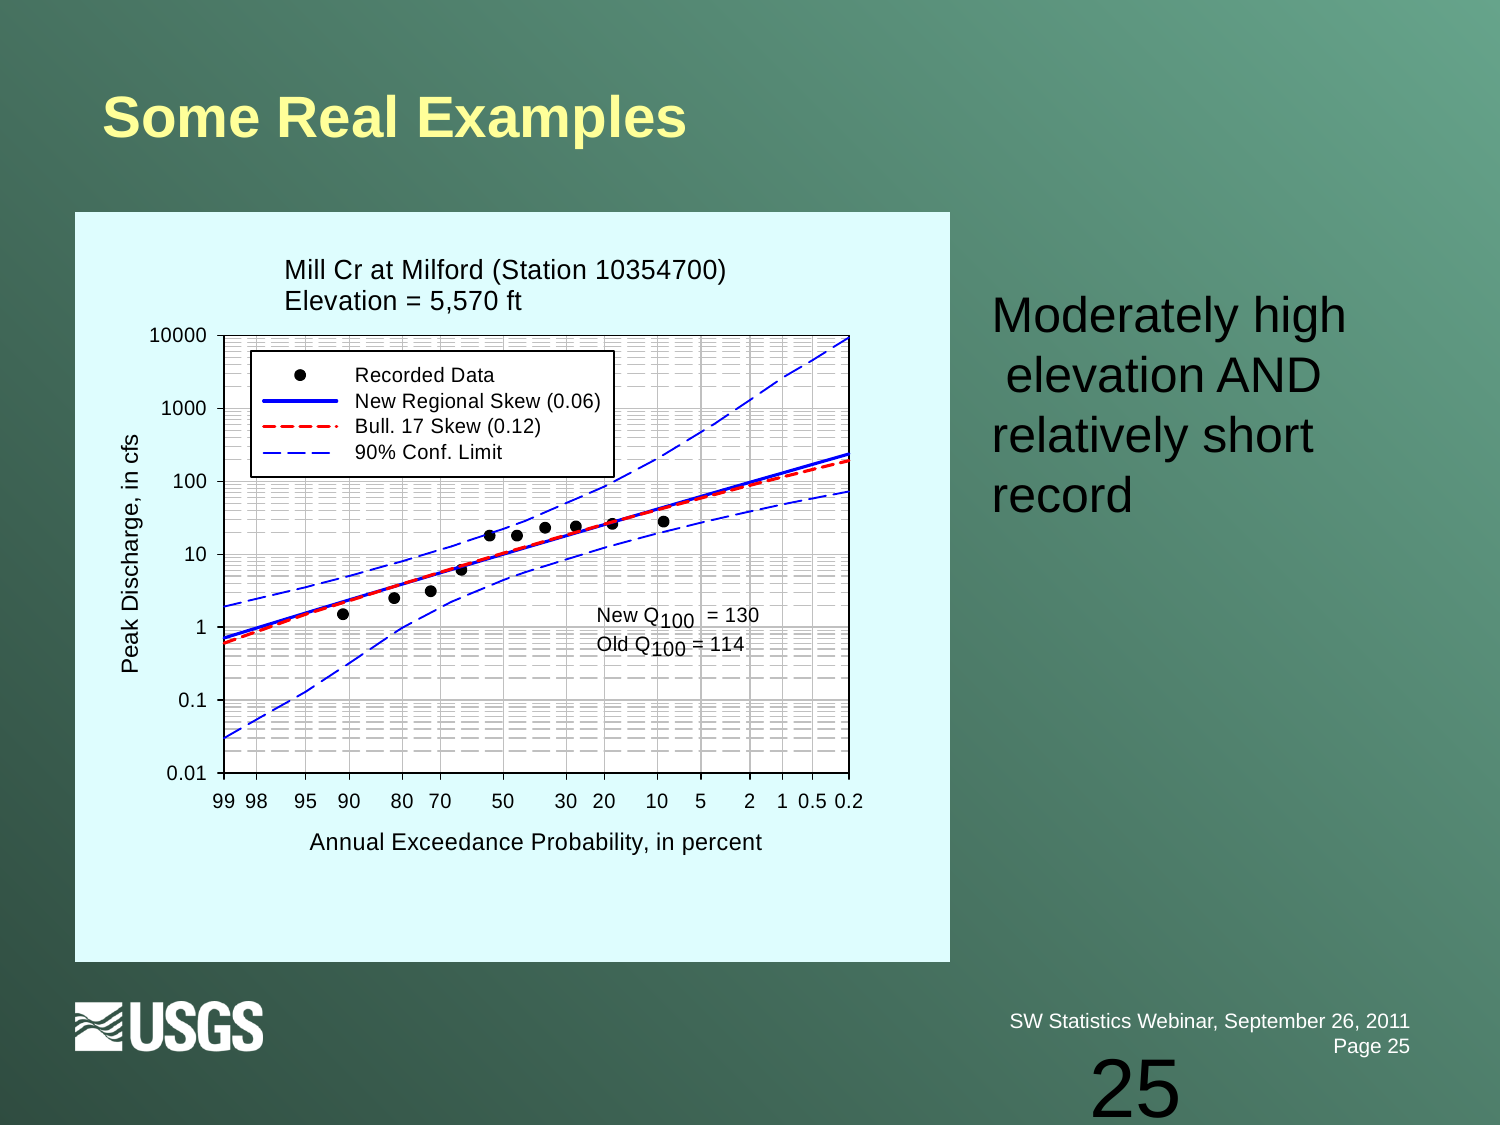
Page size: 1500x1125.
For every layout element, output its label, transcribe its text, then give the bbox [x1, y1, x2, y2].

title Some Real Examples [87, 50, 1400, 238]
slide_number 25 [1074, 1027, 1388, 1103]
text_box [74, 212, 951, 963]
text_box Moderately high elevation AND relatively short record [976, 274, 1363, 530]
